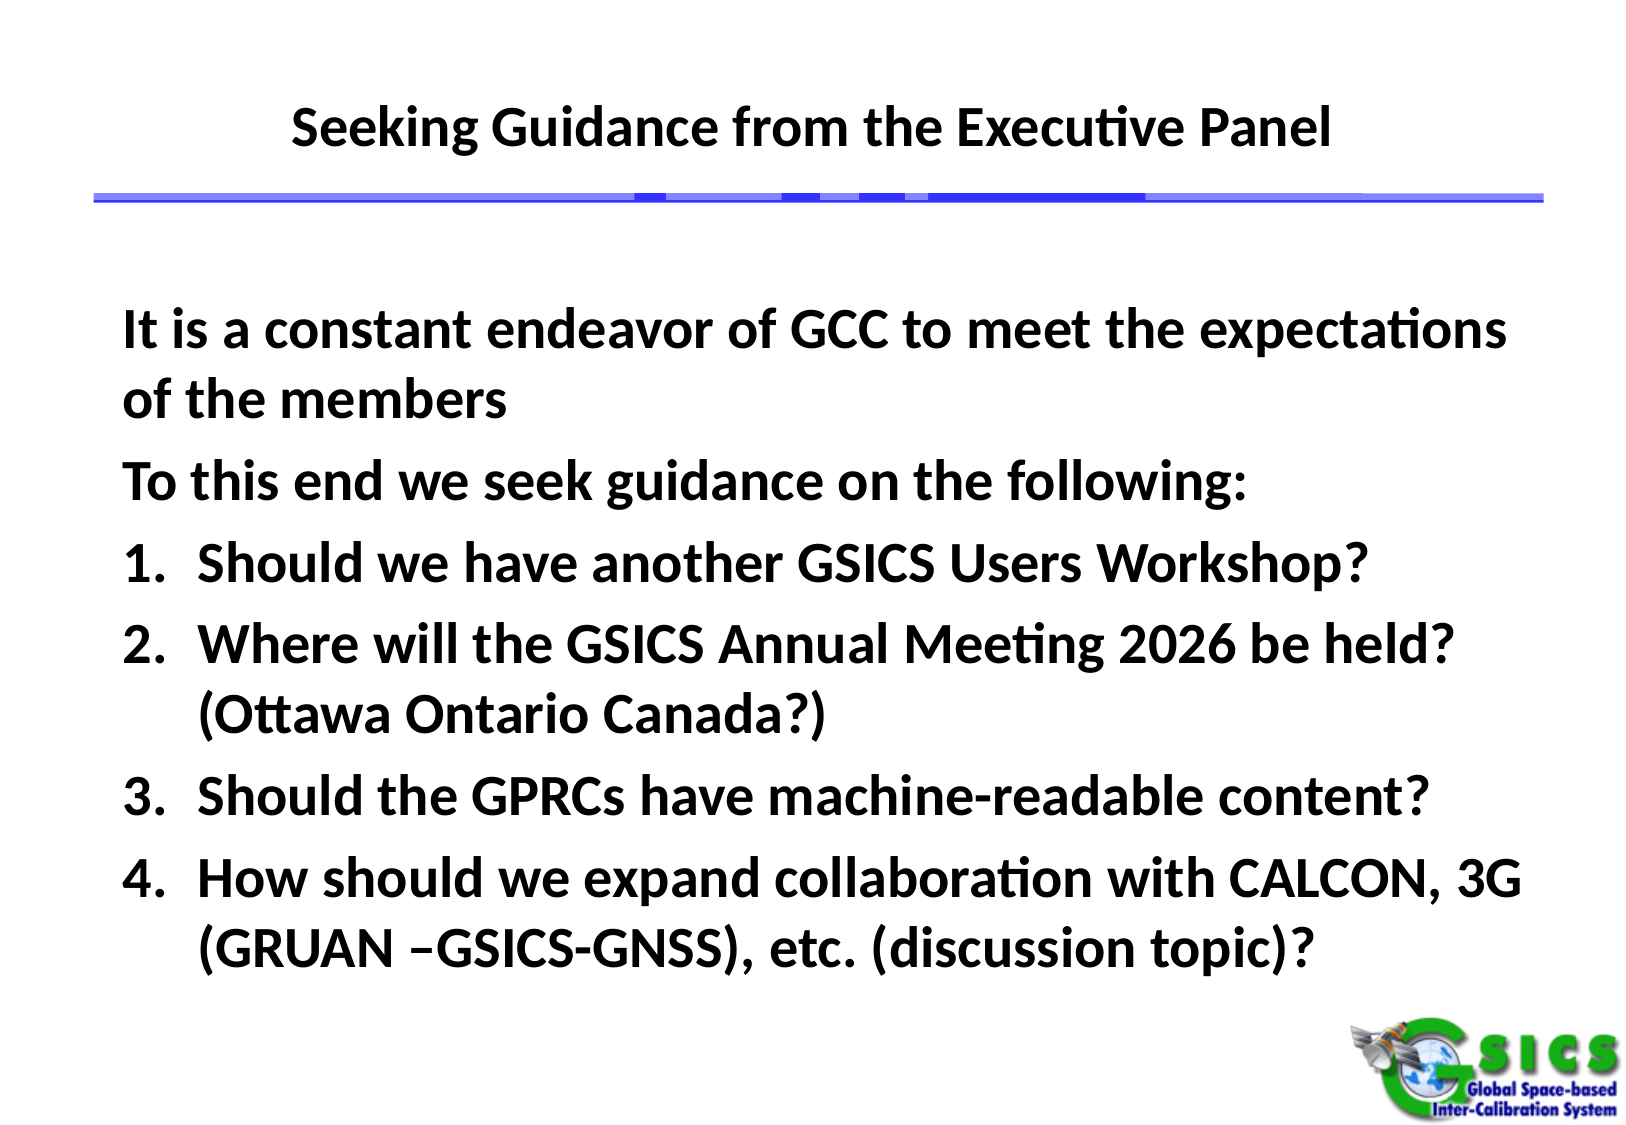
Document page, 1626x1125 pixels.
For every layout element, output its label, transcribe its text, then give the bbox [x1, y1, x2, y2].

list It is a constant endeavor of GCC to meet the expectations of the members To this end we seek guidance on the following: Should we have another GSICS Users Workshop? Where will the GSICS Annual Meeting 2026 be held? (Ottawa Ontario Canada?) Should the GPRCs have machine-readable content? How should we expand collaboration with CALCON, 3G (GRUAN –GSICS-GNSS), etc. (discussion topic)? [107, 282, 1544, 828]
title Seeking Guidance from the Executive Panel [80, 44, 1544, 202]
picture [1343, 1010, 1625, 1125]
